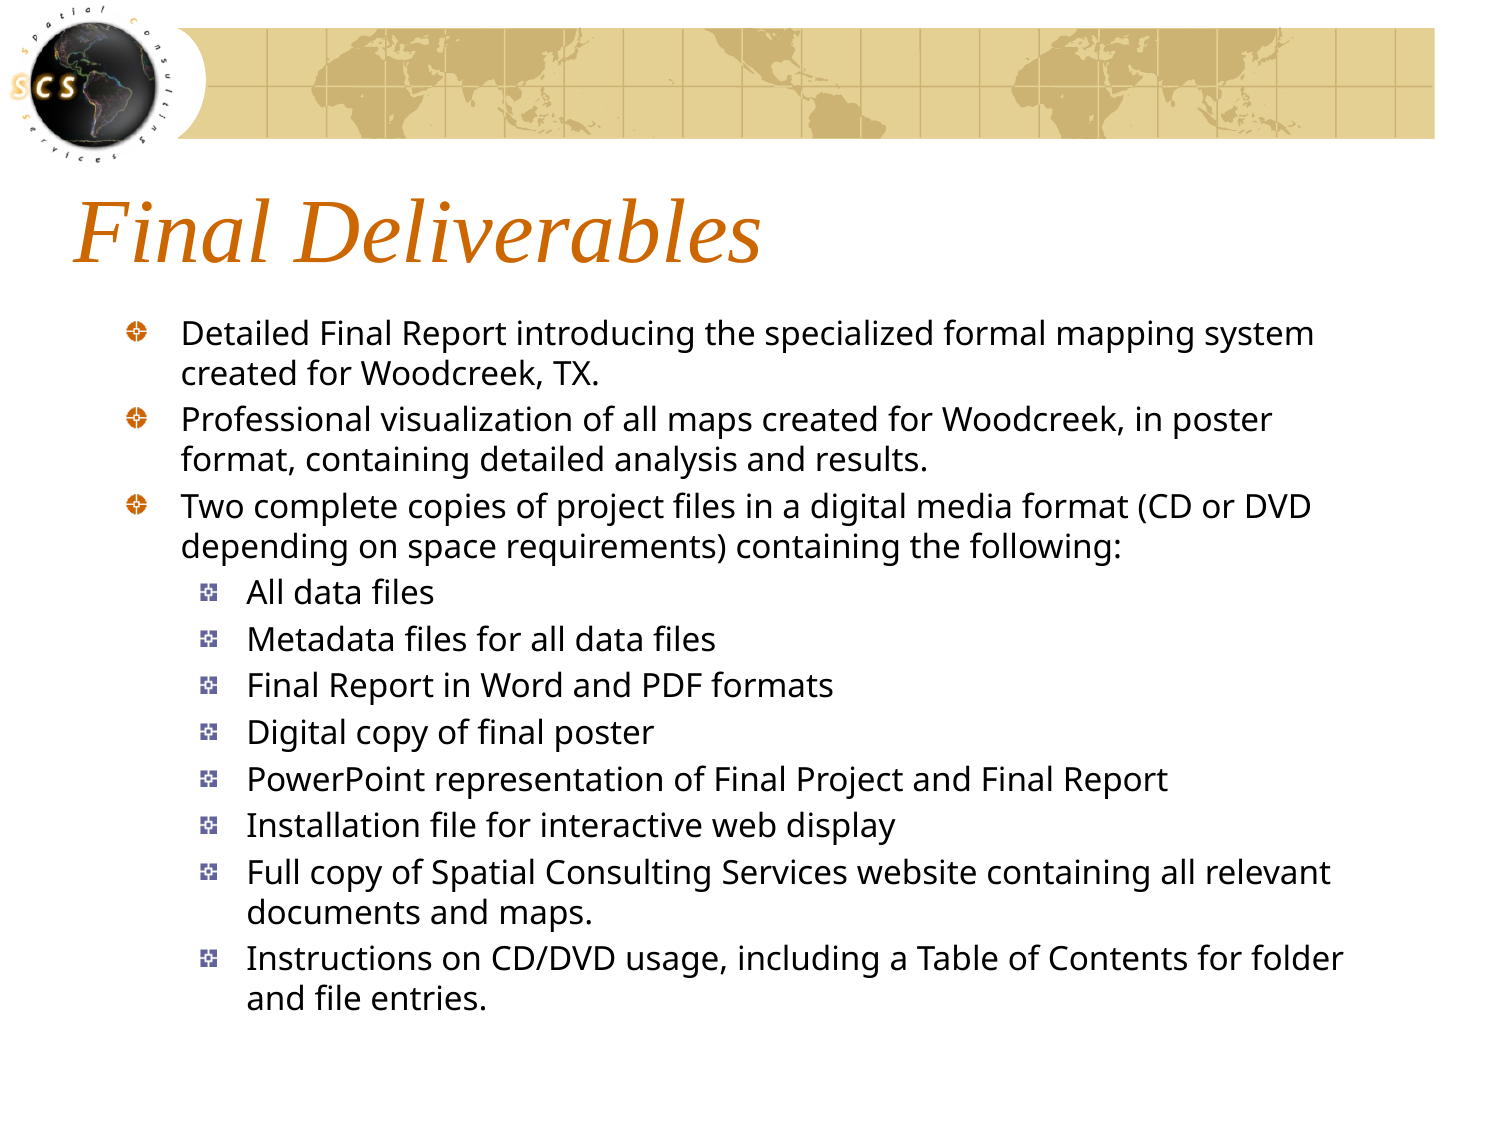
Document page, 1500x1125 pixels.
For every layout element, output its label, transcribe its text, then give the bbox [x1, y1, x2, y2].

picture [124, 406, 148, 431]
list Detailed Final Report introducing the specialized formal mapping system created for Woodcreek, TX. Professional visualization of all maps created for Woodcreek, in poster format, containing detailed analysis and results. Two complete copies of project files in a digital media format (CD or DVD depending on space requirements) containing the following: All data files Metadata files for all data files Final Report in Word and PDF formats Digital copy of final poster PowerPoint representation of Final Project and Final Report Installation file for interactive web display Full copy of Spatial Consulting Services website containing all relevant documents and maps. Instructions on CD/DVD usage, including a Table of Contents for folder and file entries. [109, 304, 1385, 980]
picture [199, 675, 217, 694]
picture [199, 815, 217, 834]
picture [199, 862, 217, 880]
picture [199, 722, 217, 740]
picture [124, 493, 148, 517]
picture [124, 320, 148, 344]
picture [199, 948, 217, 967]
picture [7, 0, 190, 170]
title Final Deliverables [58, 131, 1334, 320]
picture [199, 582, 217, 601]
picture [199, 769, 217, 787]
picture [199, 629, 217, 647]
